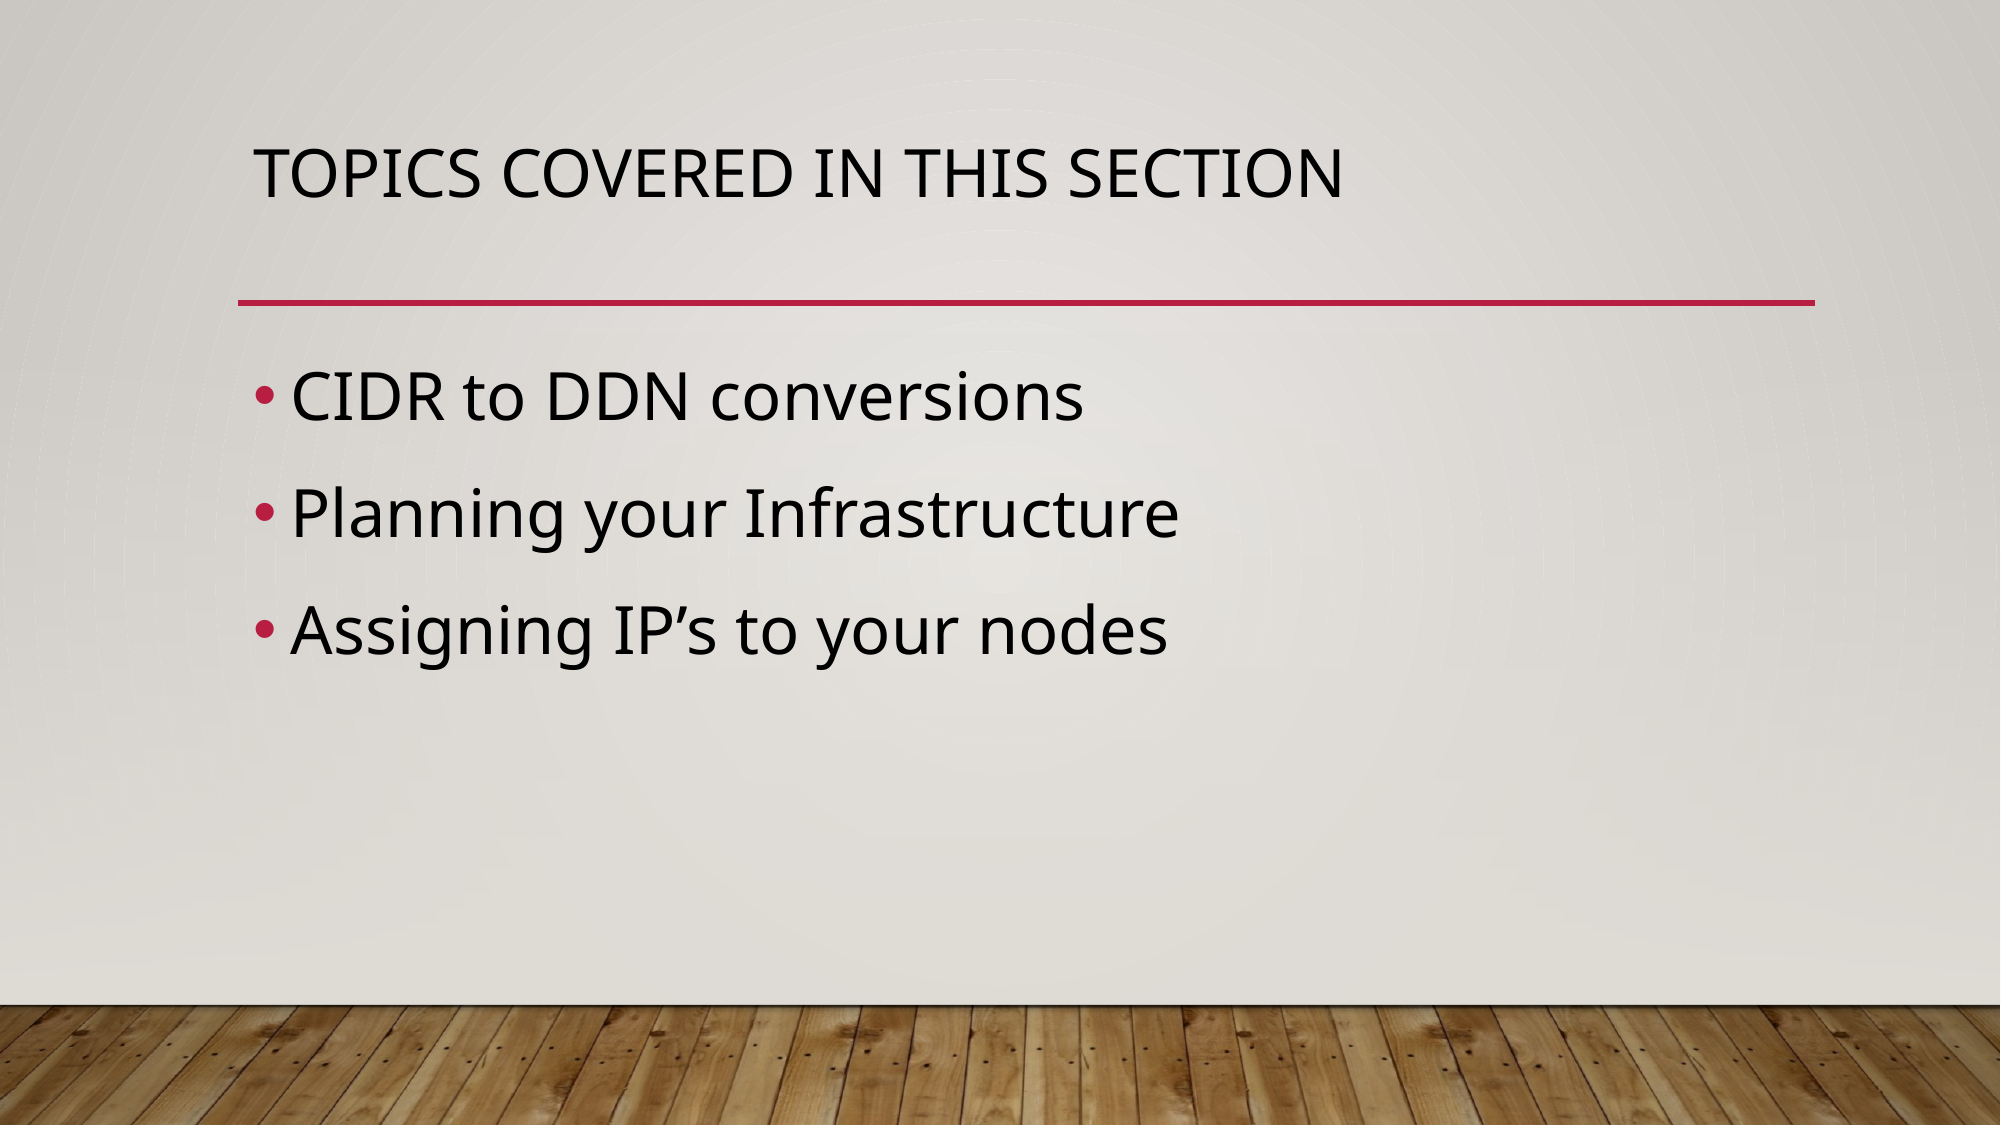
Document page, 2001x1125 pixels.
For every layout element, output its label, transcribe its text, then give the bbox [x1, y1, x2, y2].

list CIDR to DDN conversions Planning your Infrastructure Assigning IP’s to your nodes [238, 330, 1814, 897]
picture [0, 1005, 2000, 1125]
title Topics Covered in this section [238, 131, 1814, 305]
